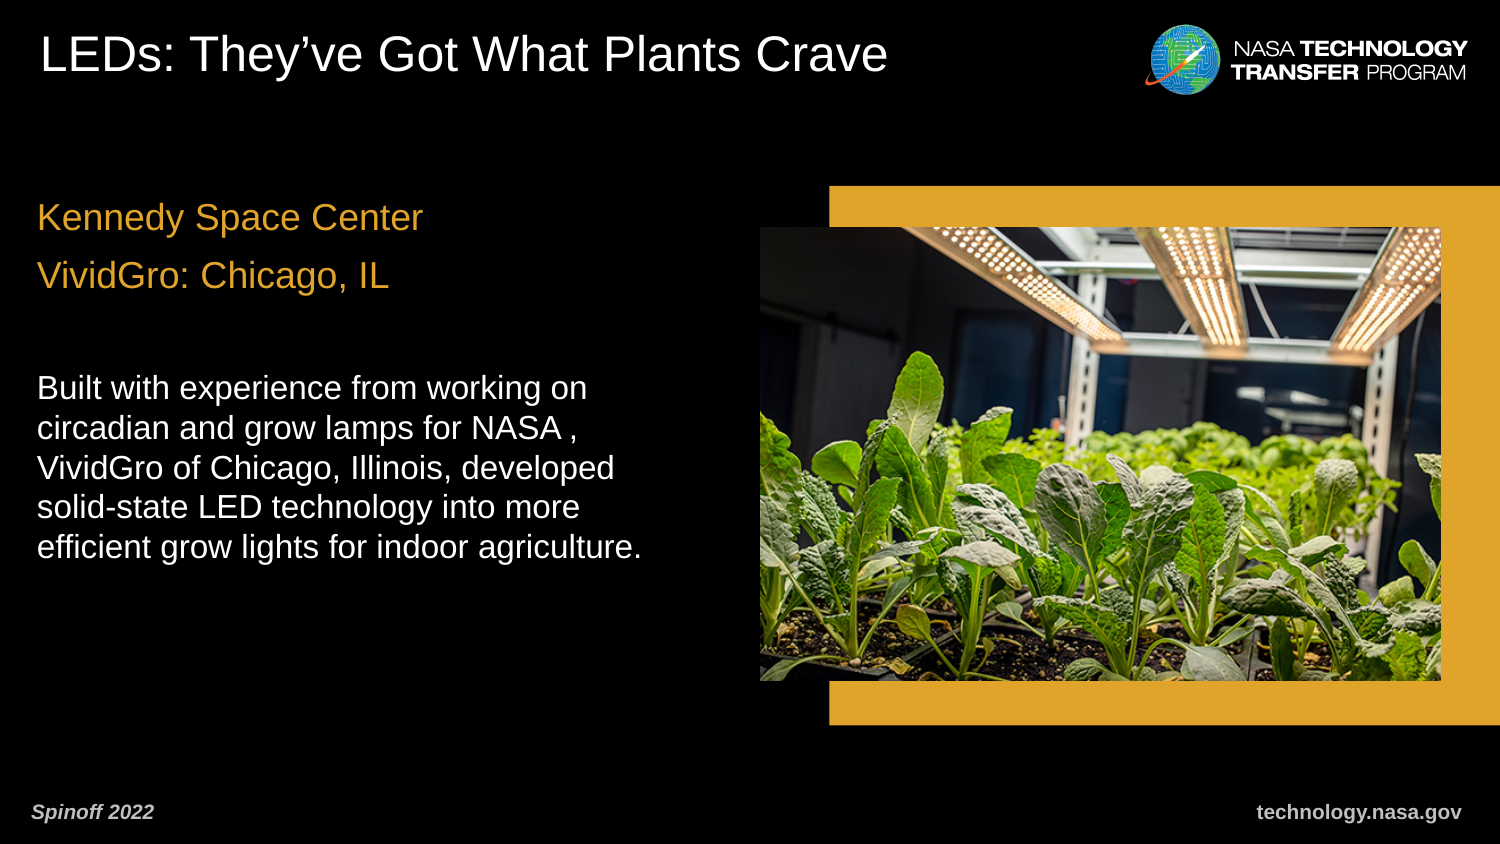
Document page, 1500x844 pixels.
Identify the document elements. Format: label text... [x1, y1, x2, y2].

text_box [829, 185, 1500, 726]
list Kennedy Space Center VividGro: Chicago, IL Built with experience from working on circadian and grow lamps for NASA , VividGro of Chicago, Illinois, developed solid-state LED technology into more efficient grow lights for indoor agriculture. [22, 186, 703, 844]
picture [760, 227, 1442, 682]
picture [1139, 24, 1468, 101]
title LEDs: They’ve Got What Plants Crave [25, 13, 1136, 98]
